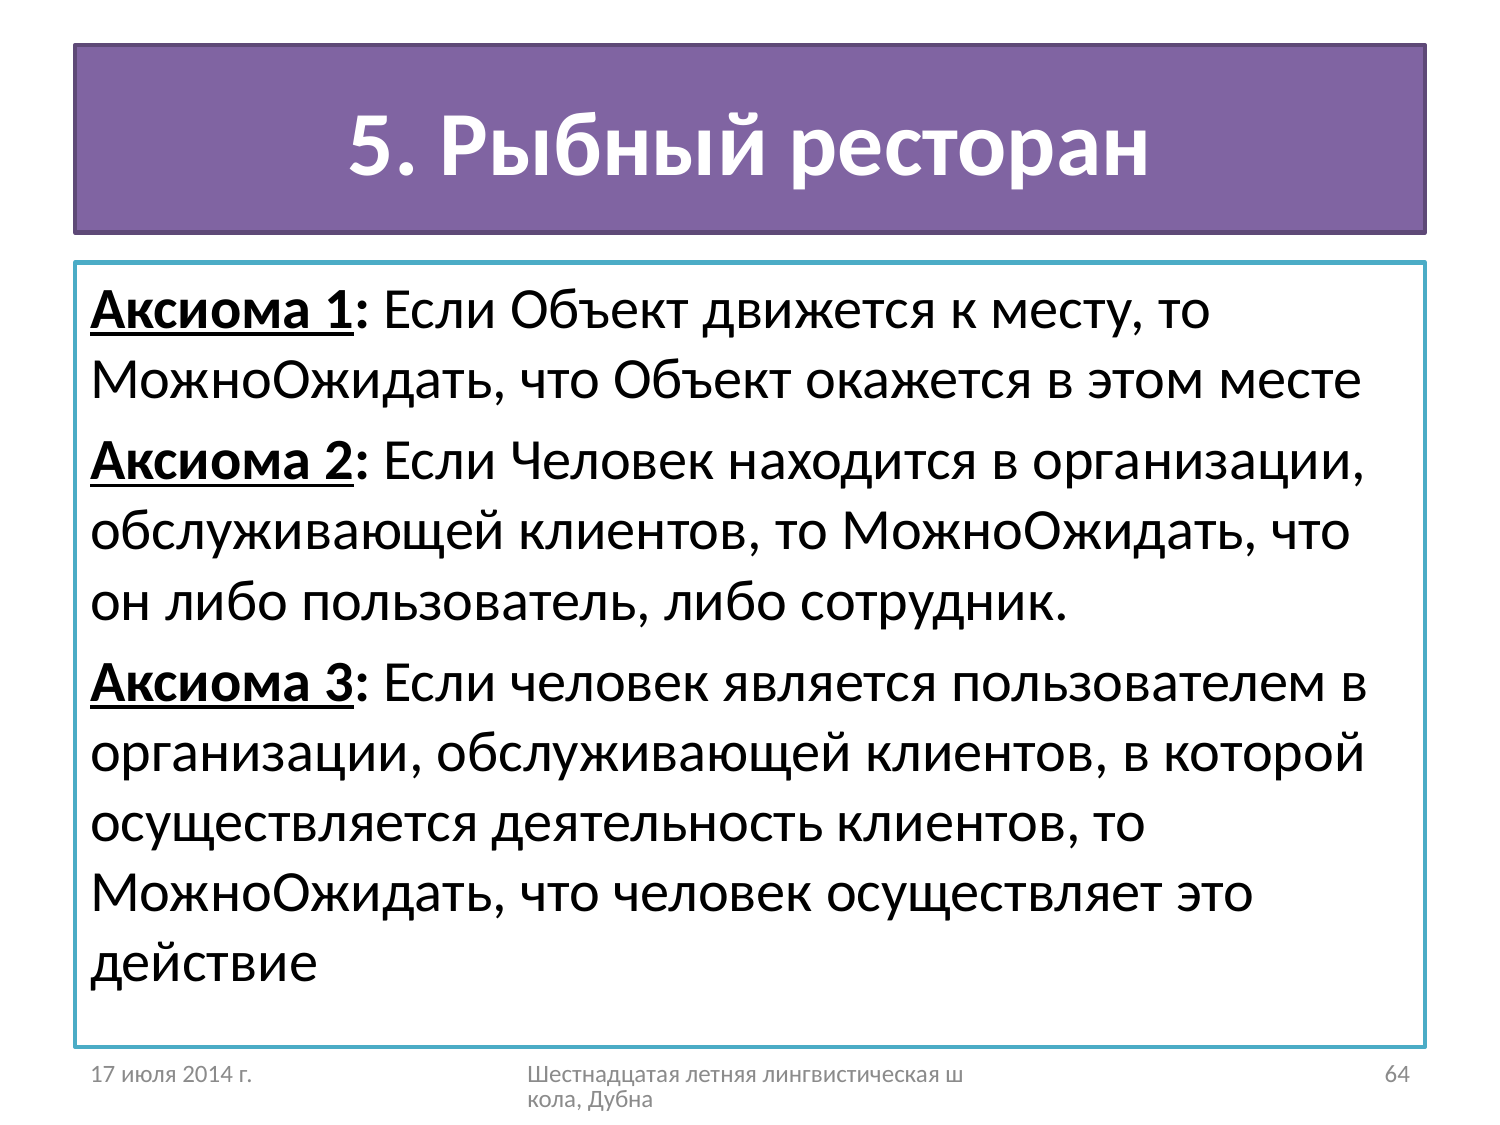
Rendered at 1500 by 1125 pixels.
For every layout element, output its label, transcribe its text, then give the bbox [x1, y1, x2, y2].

slide_number 64 [1074, 1042, 1425, 1103]
slide_number 17 июля 2014 г. [75, 1042, 425, 1103]
footer Шестнадцатая летняя лингвистическая школа, Дубна [512, 1042, 988, 1103]
title 5. Рыбный ресторан [73, 43, 1427, 235]
list Аксиома 1: Если Объект движется к месту, то МожноОжидать, что Объект окажется в этом месте Аксиома 2: Если Человек находится в организации, обслуживающей клиентов, то МожноОжидать, что он либо пользователь, либо сотрудник. Аксиома 3: Если человек является пользователем в организации, обслуживающей клиентов, в которой осуществляется деятельность клиентов, то МожноОжидать, что человек осуществляет это действие [73, 260, 1427, 1049]
